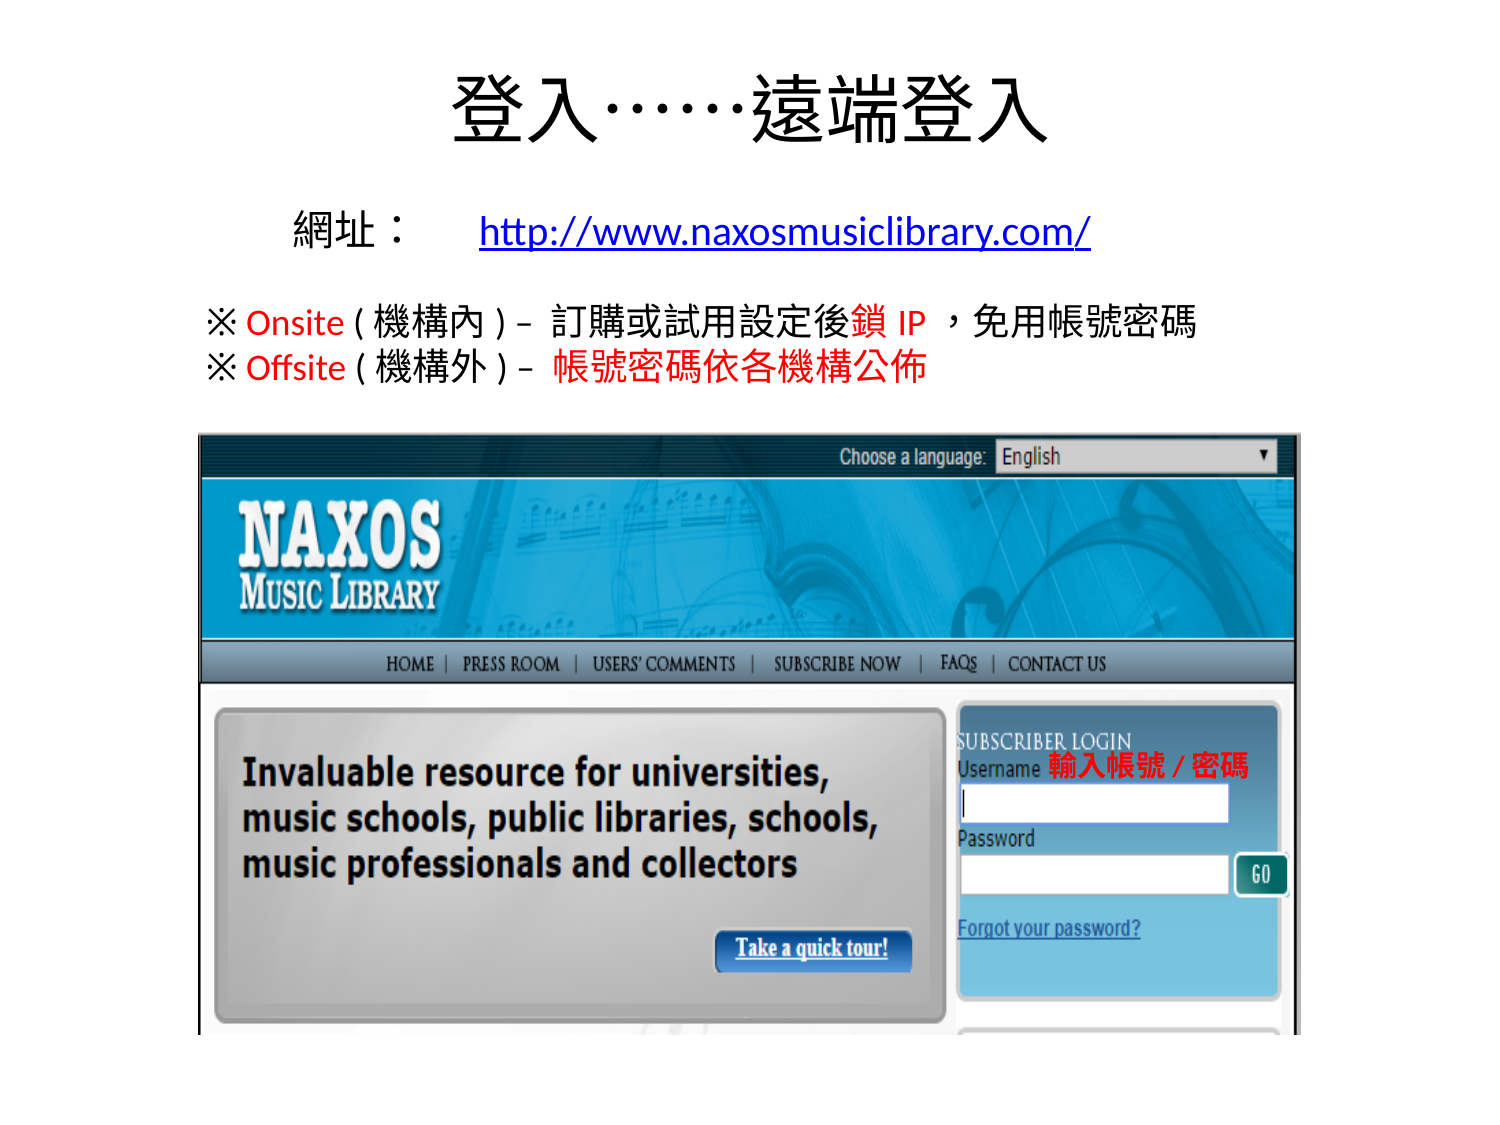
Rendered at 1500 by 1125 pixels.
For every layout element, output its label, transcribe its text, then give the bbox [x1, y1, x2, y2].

text_box ※ Onsite (機構內) – 訂購或試用設定後鎖IP，免用帳號密碼 ※ Offsite (機構外) – 帳號密碼依各機構公佈 [191, 290, 1294, 396]
text_box 網址： http://www.naxosmusiclibrary.com/ [277, 196, 1186, 262]
text_box 登入……遠端登入 [165, 54, 1335, 160]
picture [198, 432, 1301, 1035]
